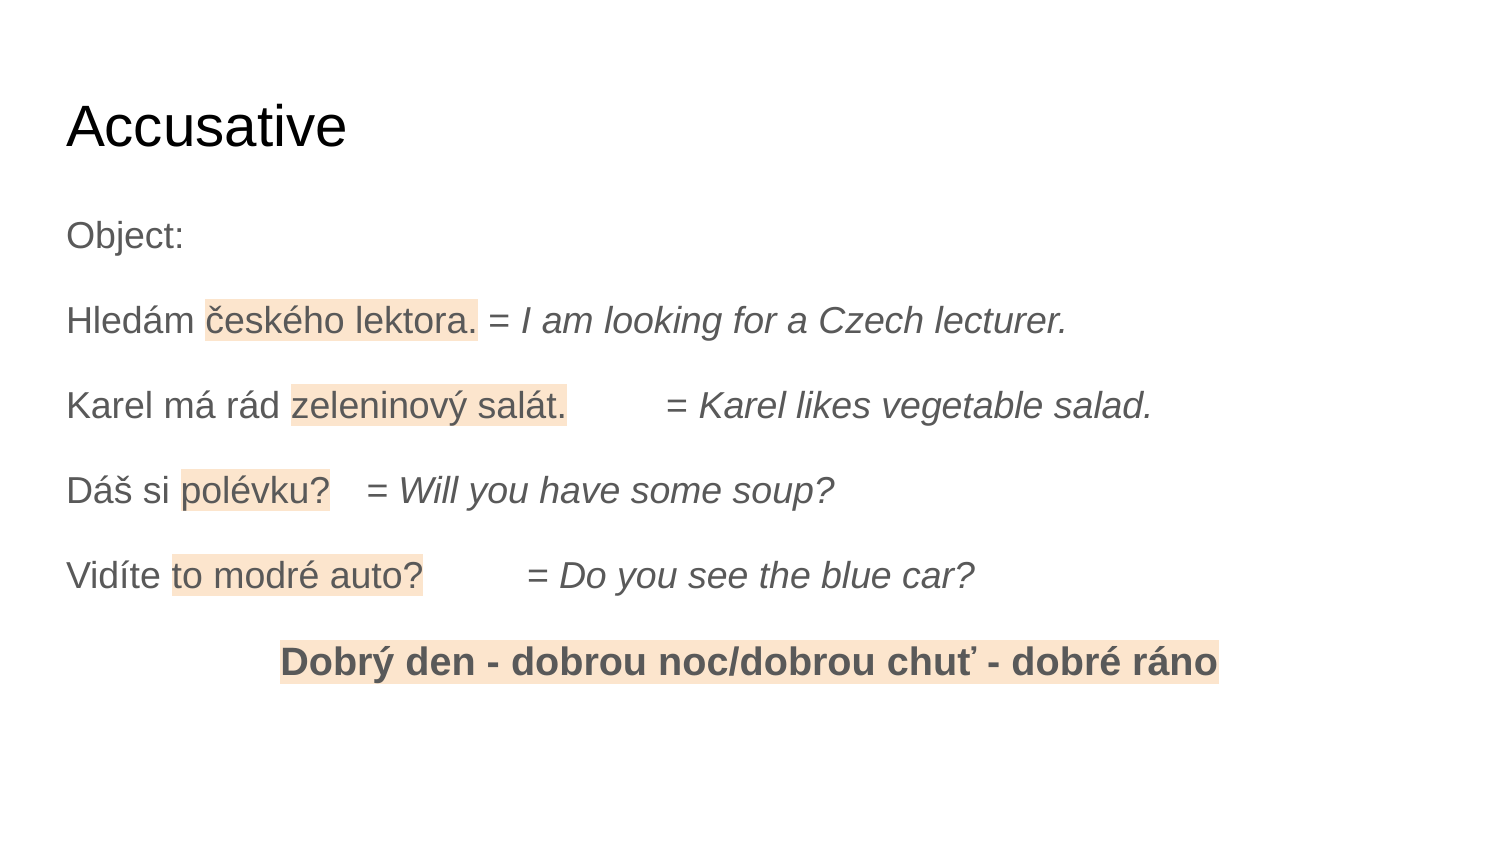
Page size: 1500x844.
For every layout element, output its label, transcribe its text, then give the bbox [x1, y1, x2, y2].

title Accusative [51, 72, 1449, 167]
list Object: Hledám českého lektora. = I am looking for a Czech lecturer. Karel má rád zeleninový salát. = Karel likes vegetable salad. Dáš si polévku? = Will you have some soup? Vidíte to modré auto? = Do you see the blue car? Dobrý den - dobrou noc/dobrou chuť - dobré ráno [51, 189, 1449, 750]
